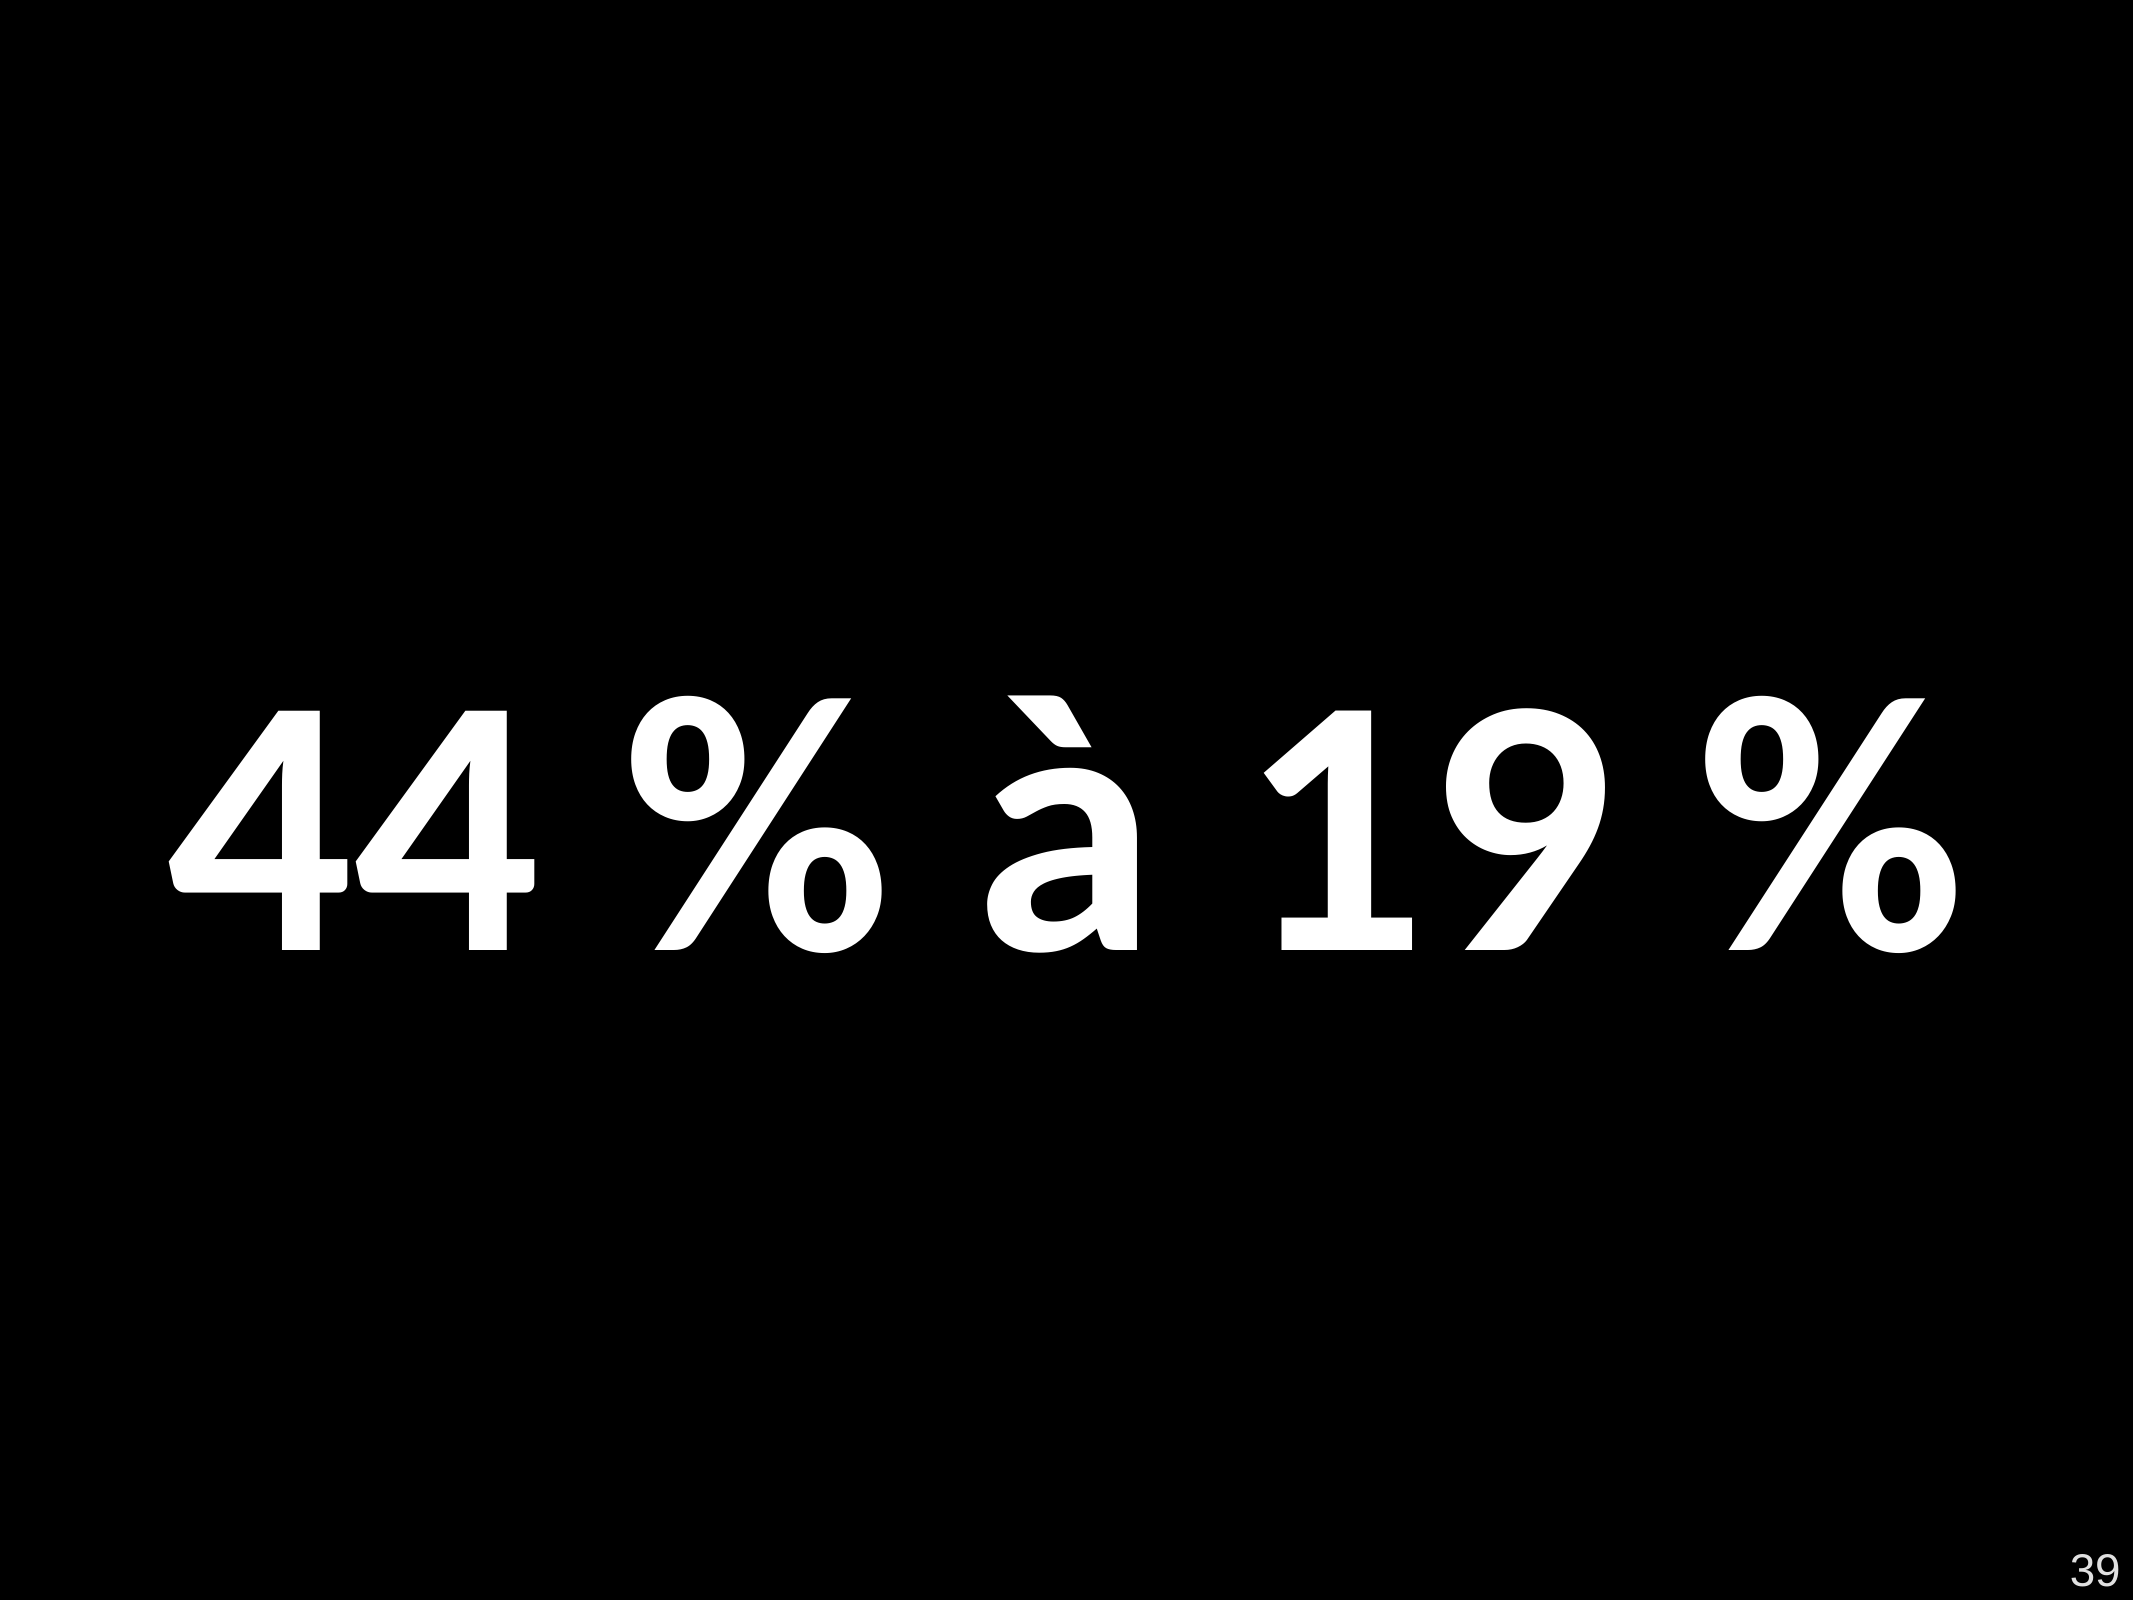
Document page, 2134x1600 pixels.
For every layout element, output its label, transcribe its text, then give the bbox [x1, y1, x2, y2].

title 44 % à 19 % [0, 575, 2134, 1550]
text_box 39 [2036, 1535, 2128, 1600]
